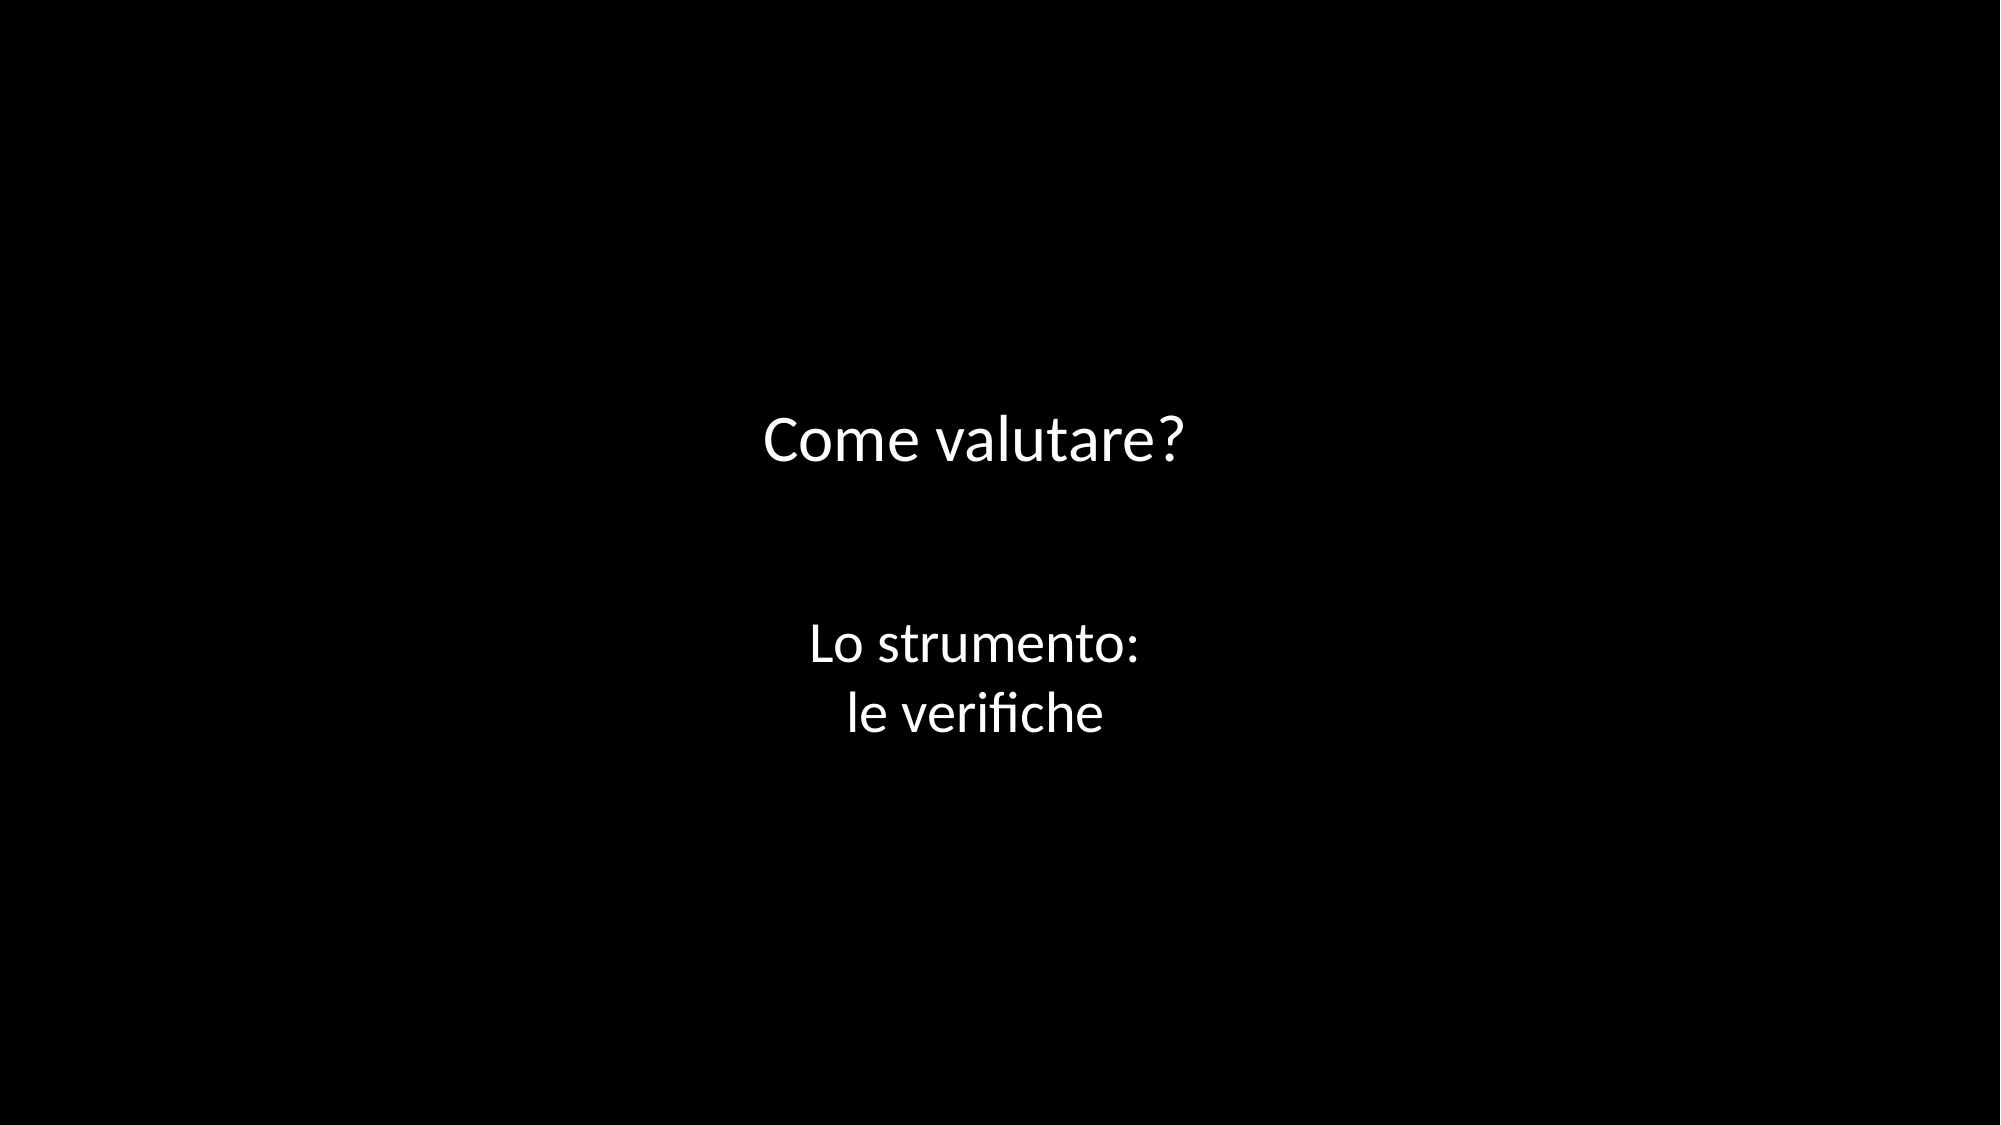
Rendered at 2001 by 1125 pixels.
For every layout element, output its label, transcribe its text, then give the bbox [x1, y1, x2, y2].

text_box Come valutare? [748, 387, 1203, 483]
text_box Lo strumento: le verifiche [794, 596, 1157, 752]
